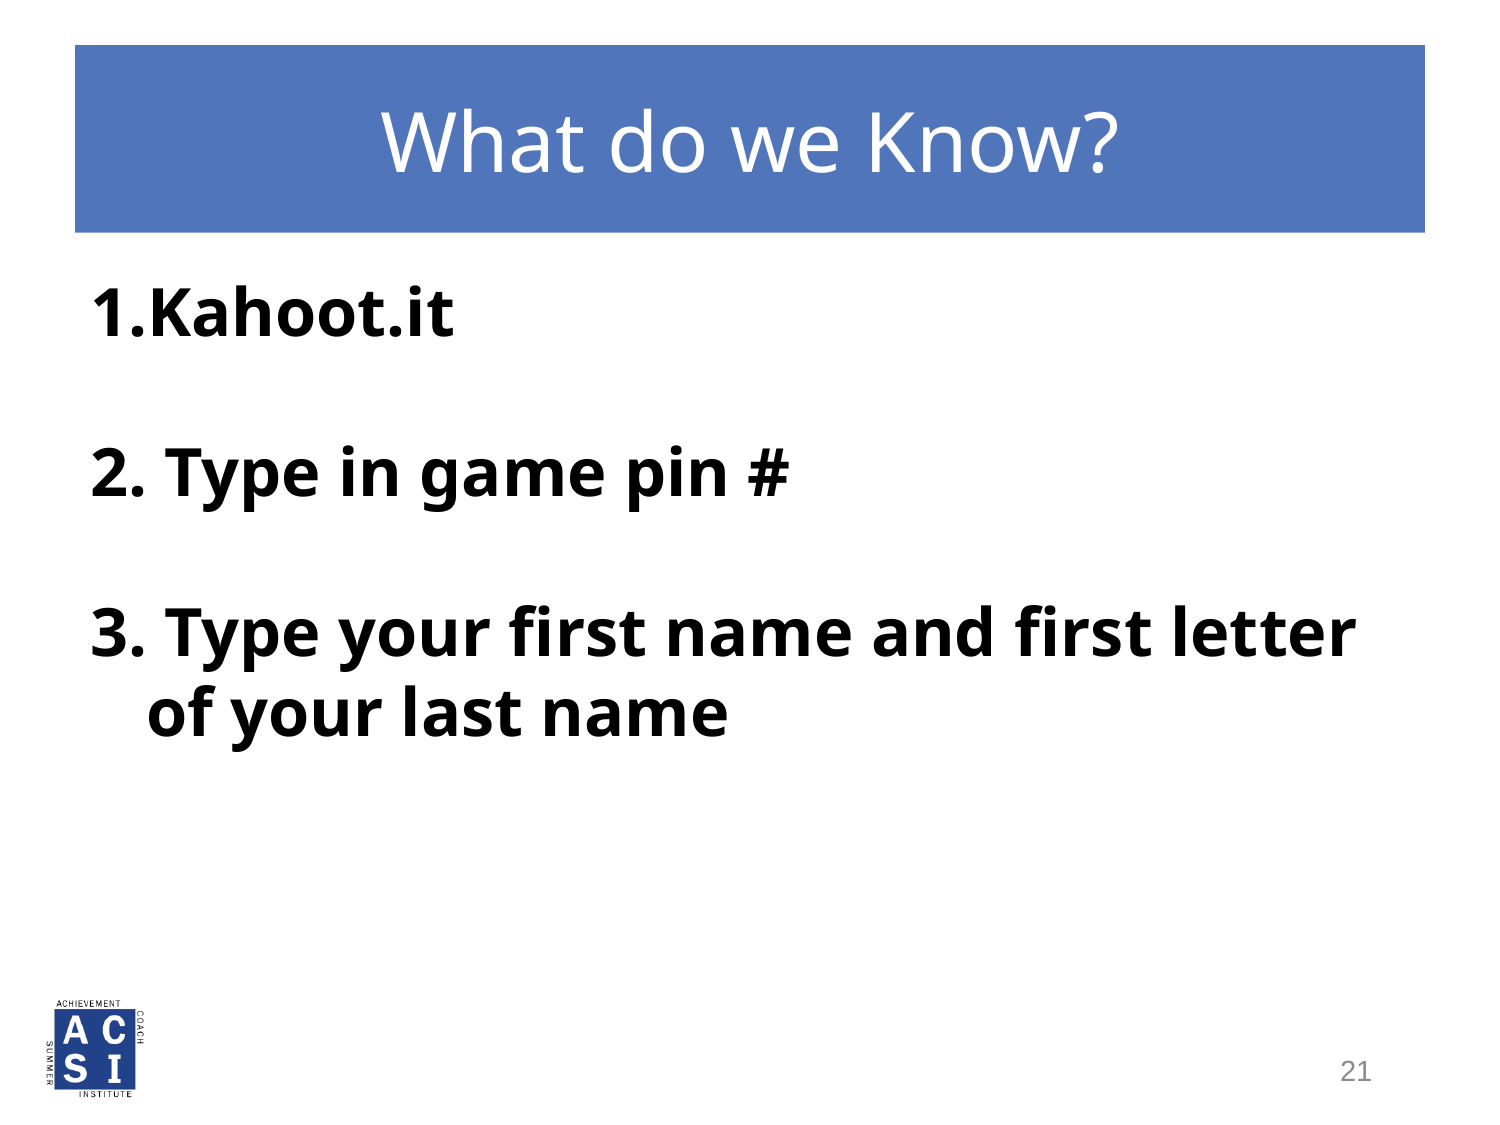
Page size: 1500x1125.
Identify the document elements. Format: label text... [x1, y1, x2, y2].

picture [37, 990, 151, 1100]
list 1.Kahoot.it 2. Type in game pin # 3. Type your first name and first letter of your last name [75, 262, 1425, 1005]
title What do we Know? [75, 45, 1425, 233]
text_box [137, 95, 1313, 232]
